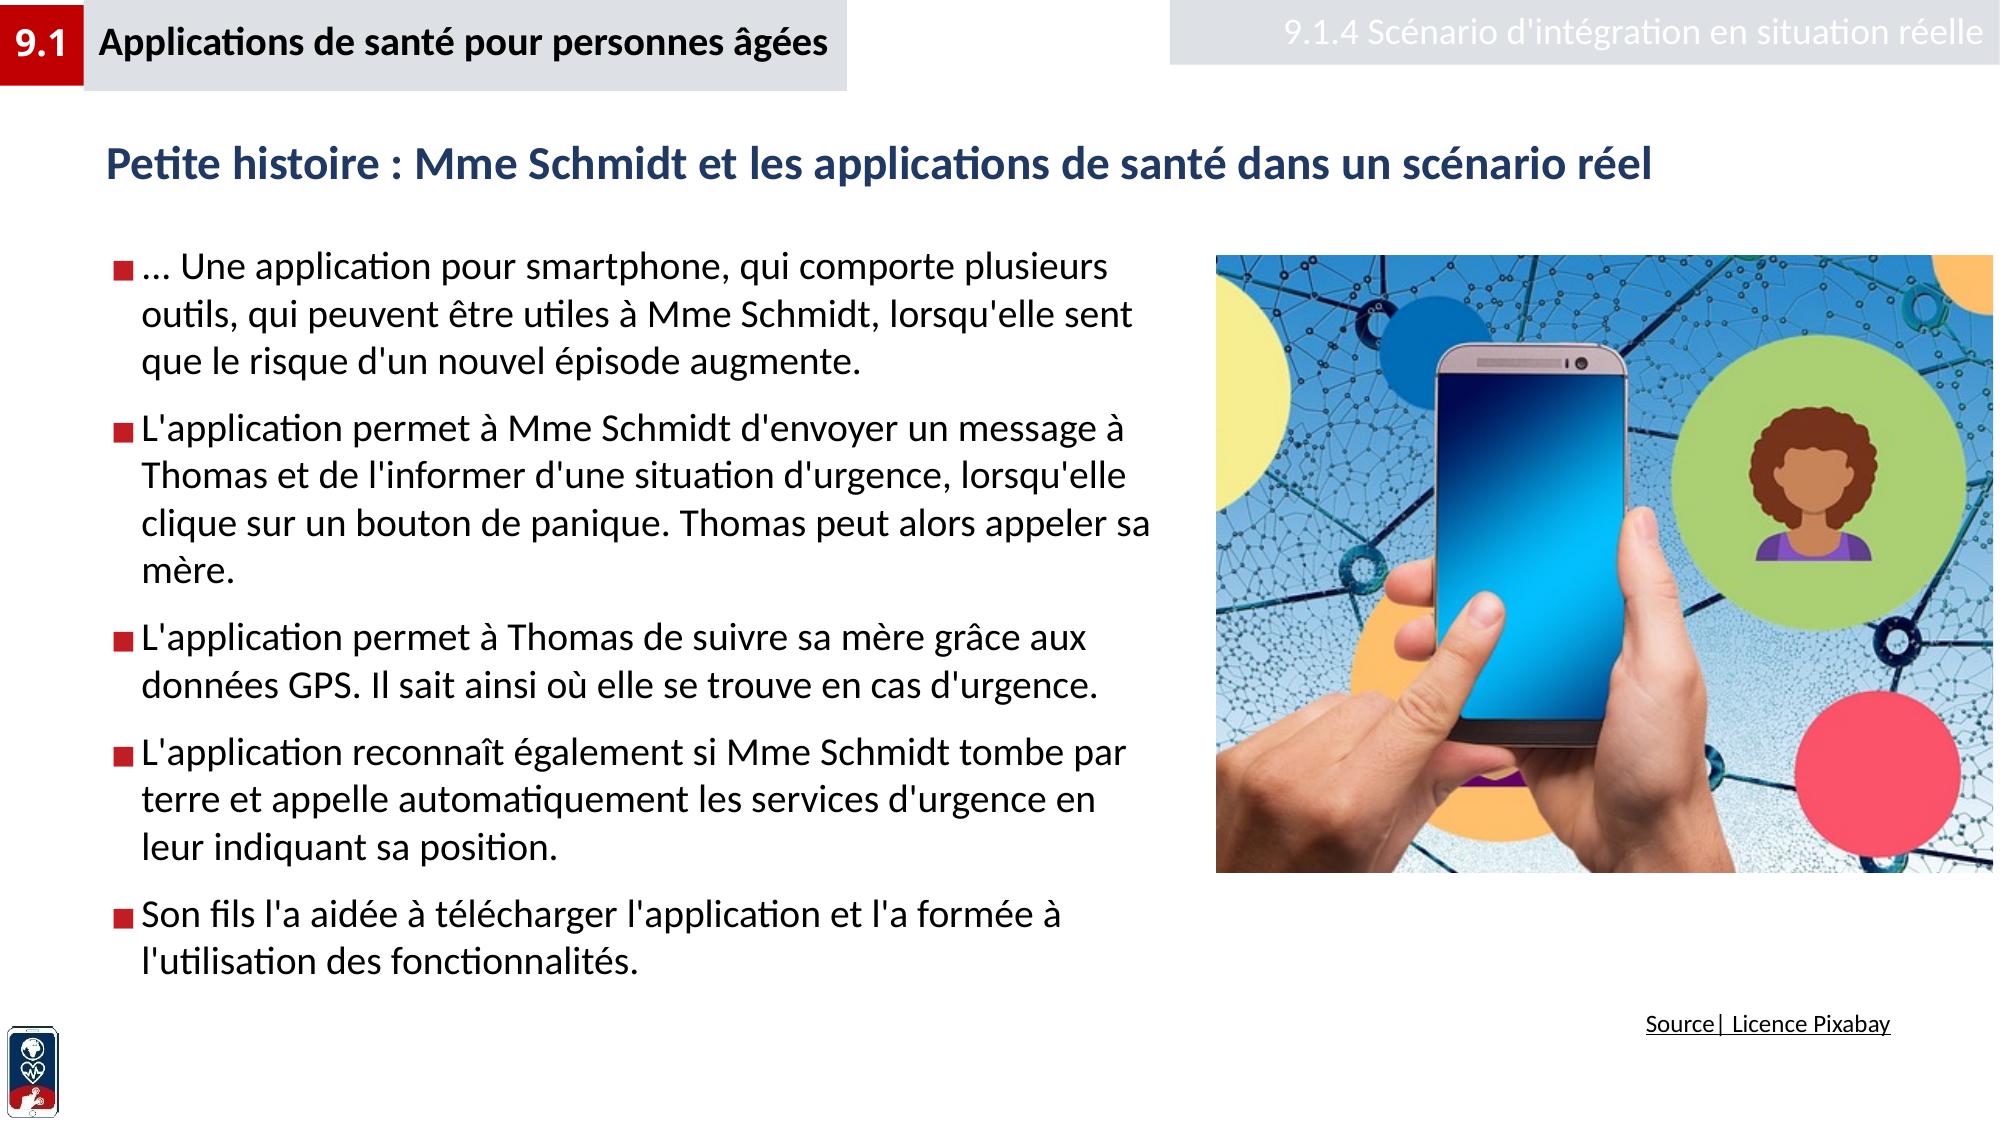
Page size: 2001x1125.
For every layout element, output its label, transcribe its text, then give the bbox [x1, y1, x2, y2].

picture [1215, 255, 1994, 873]
list ... Une application pour smartphone, qui comporte plusieurs outils, qui peuvent être utiles à Mme Schmidt, lorsqu'elle sent que le risque d'un nouvel épisode augmente. L'application permet à Mme Schmidt d'envoyer un message à Thomas et de l'informer d'une situation d'urgence, lorsqu'elle clique sur un bouton de panique. Thomas peut alors appeler sa mère. L'application permet à Thomas de suivre sa mère grâce aux données GPS. Il sait ainsi où elle se trouve en cas d'urgence. L'application reconnaît également si Mme Schmidt tombe par terre et appelle automatiquement les services d'urgence en leur indiquant sa position. Son fils l'a aidée à télécharger l'application et l'a formée à l'utilisation des fonctionnalités. [91, 232, 1170, 1000]
text_box [0, 80, 83, 86]
picture [7, 1026, 59, 1118]
text_box 9.1 [0, 11, 85, 80]
text_box Applications de santé pour personnes âgées [83, 0, 847, 91]
text_box Source| Licence Pixabay [1510, 999, 1906, 1045]
title Petite histoire : Mme Schmidt et les applications de santé dans un scénario réel [91, 114, 1906, 214]
text_box [0, 5, 83, 11]
text_box 9.1.4 Scénario d'intégration en situation réelle [1169, 0, 2000, 65]
